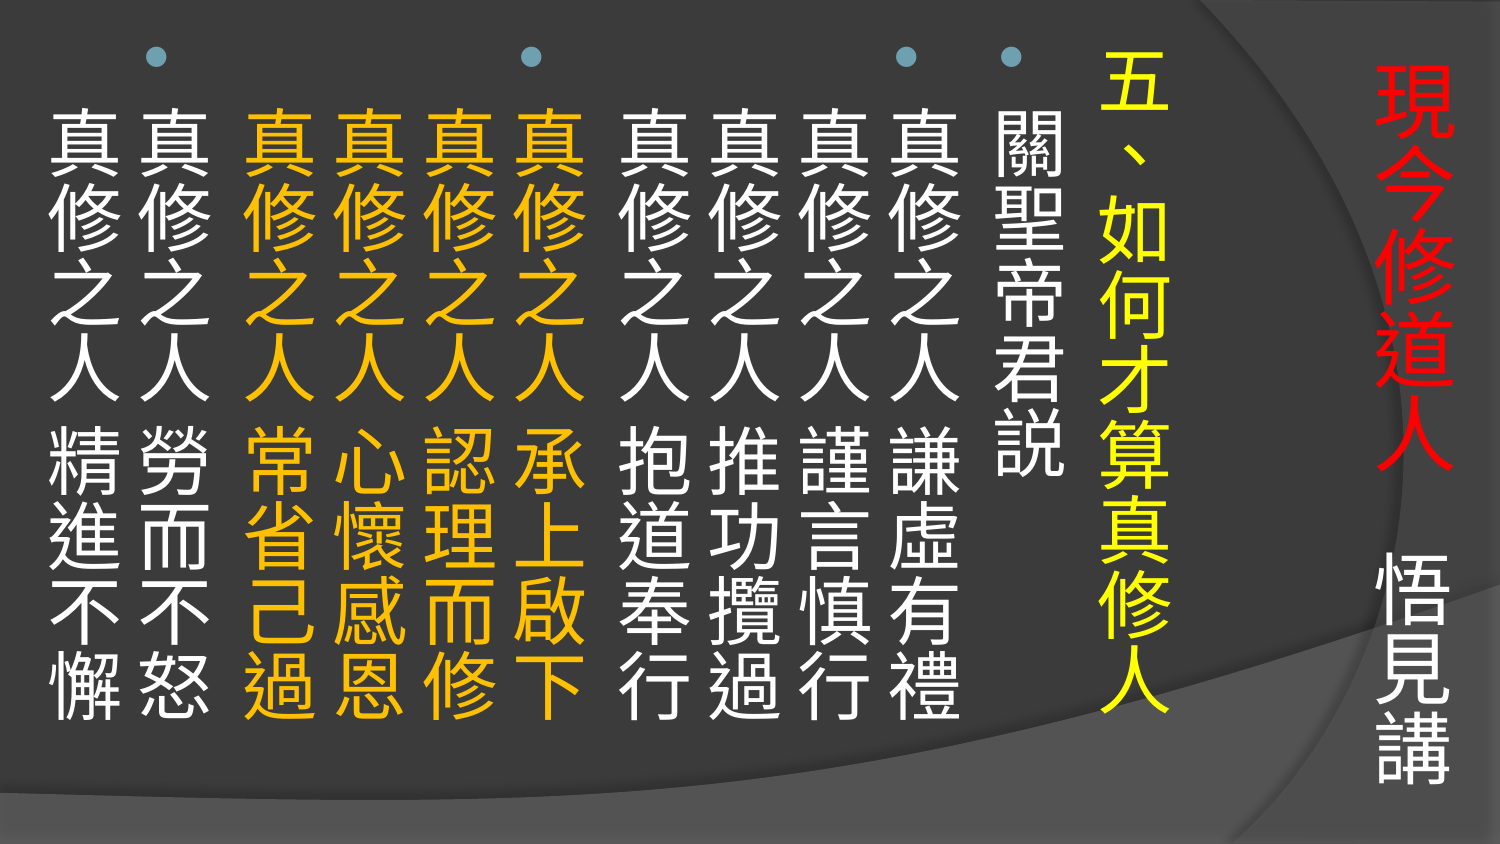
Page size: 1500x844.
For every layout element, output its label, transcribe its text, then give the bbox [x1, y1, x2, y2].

title 現今修道人 悟見講 [1353, 27, 1473, 820]
list 五、如何才算真修人 關聖帝君説 真修之人 謙虛有禮 真修之人 謹言慎行 真修之人 推功攬過 真修之人 抱道奉行 真修之人 承上啟下 真修之人 認理而修 真修之人 心懷感恩 真修之人 常省己過 真修之人 勞而不怒 真修之人 精進不懈 [29, 21, 1353, 825]
